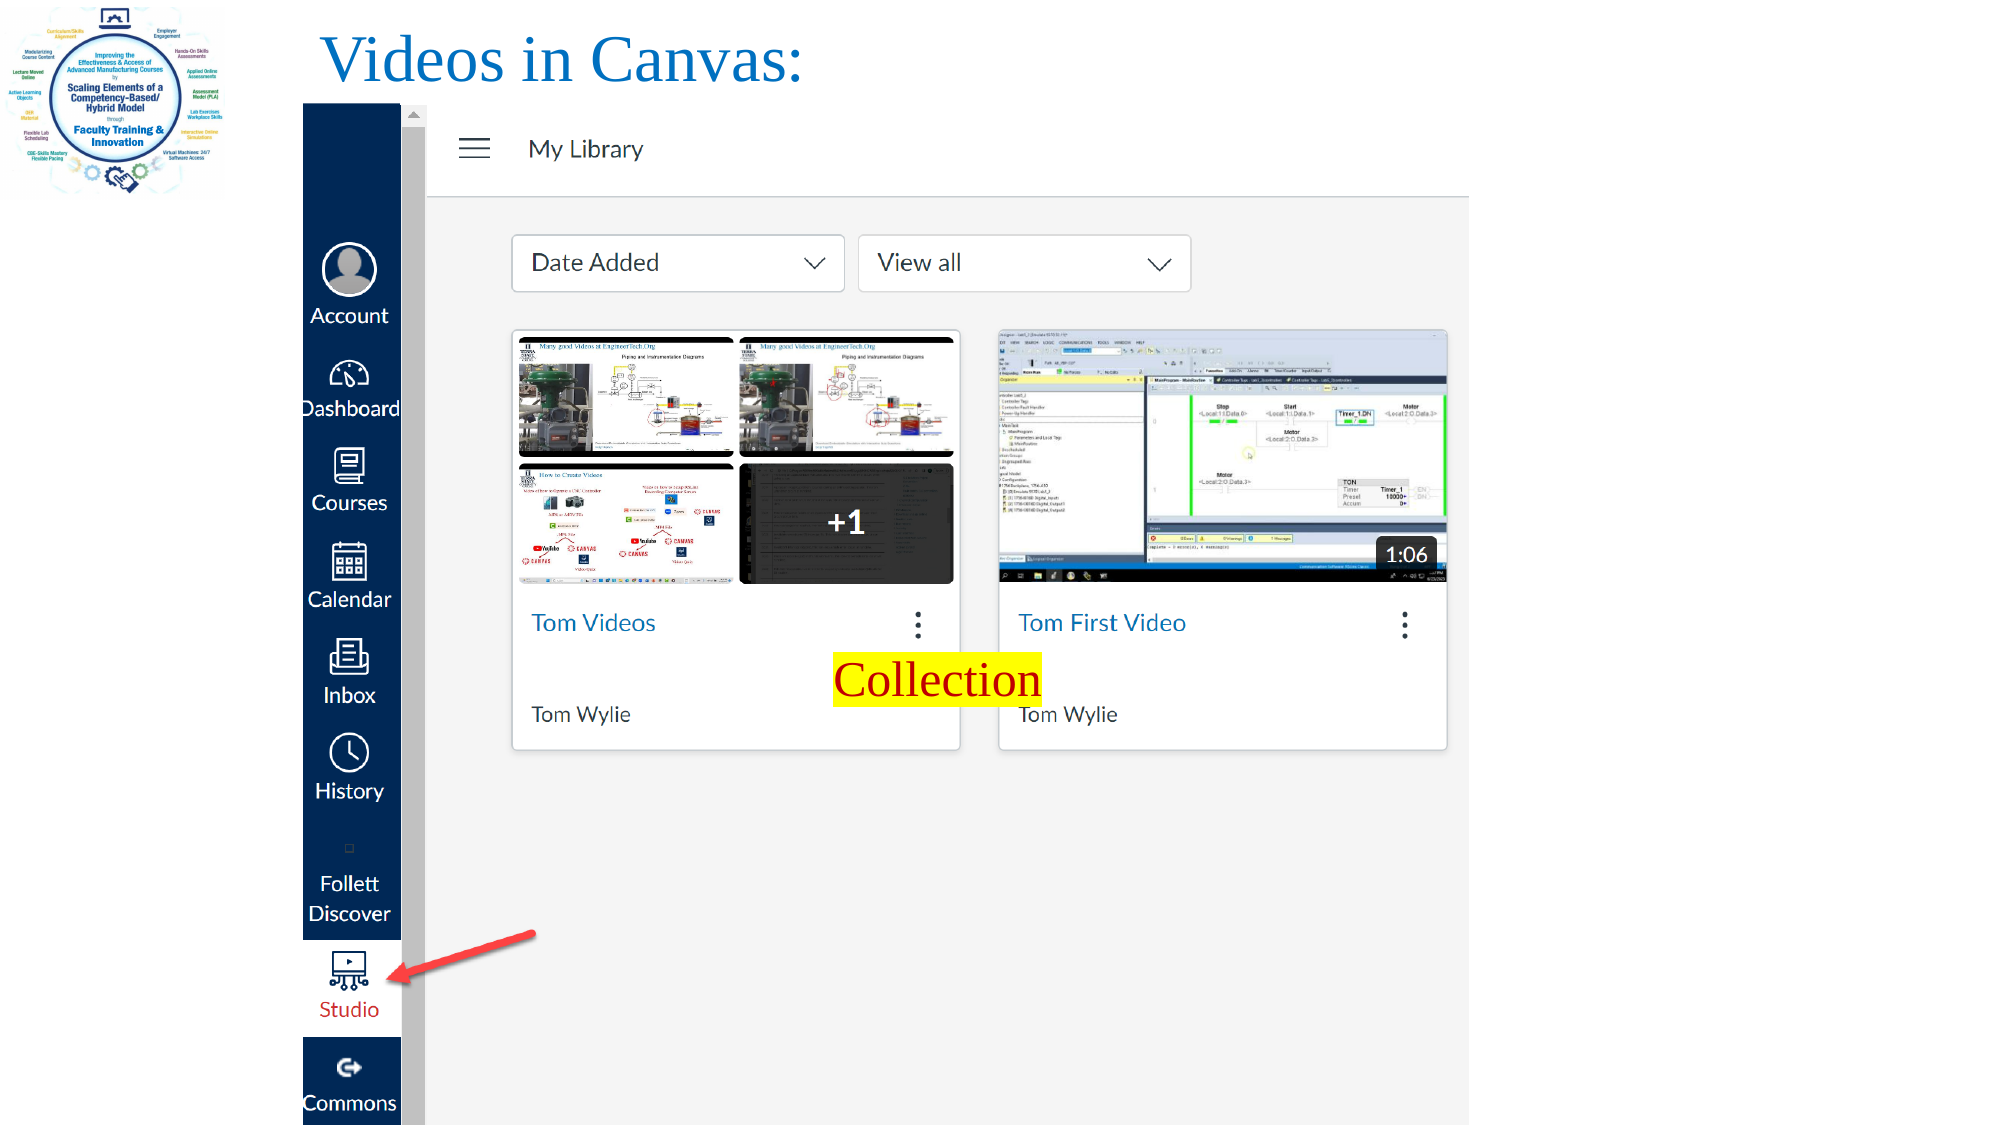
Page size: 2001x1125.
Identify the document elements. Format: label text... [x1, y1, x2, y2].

text_box Videos in Canvas: [305, 7, 822, 102]
picture [0, 7, 225, 200]
text_box [302, 102, 401, 222]
picture [303, 105, 1469, 1125]
